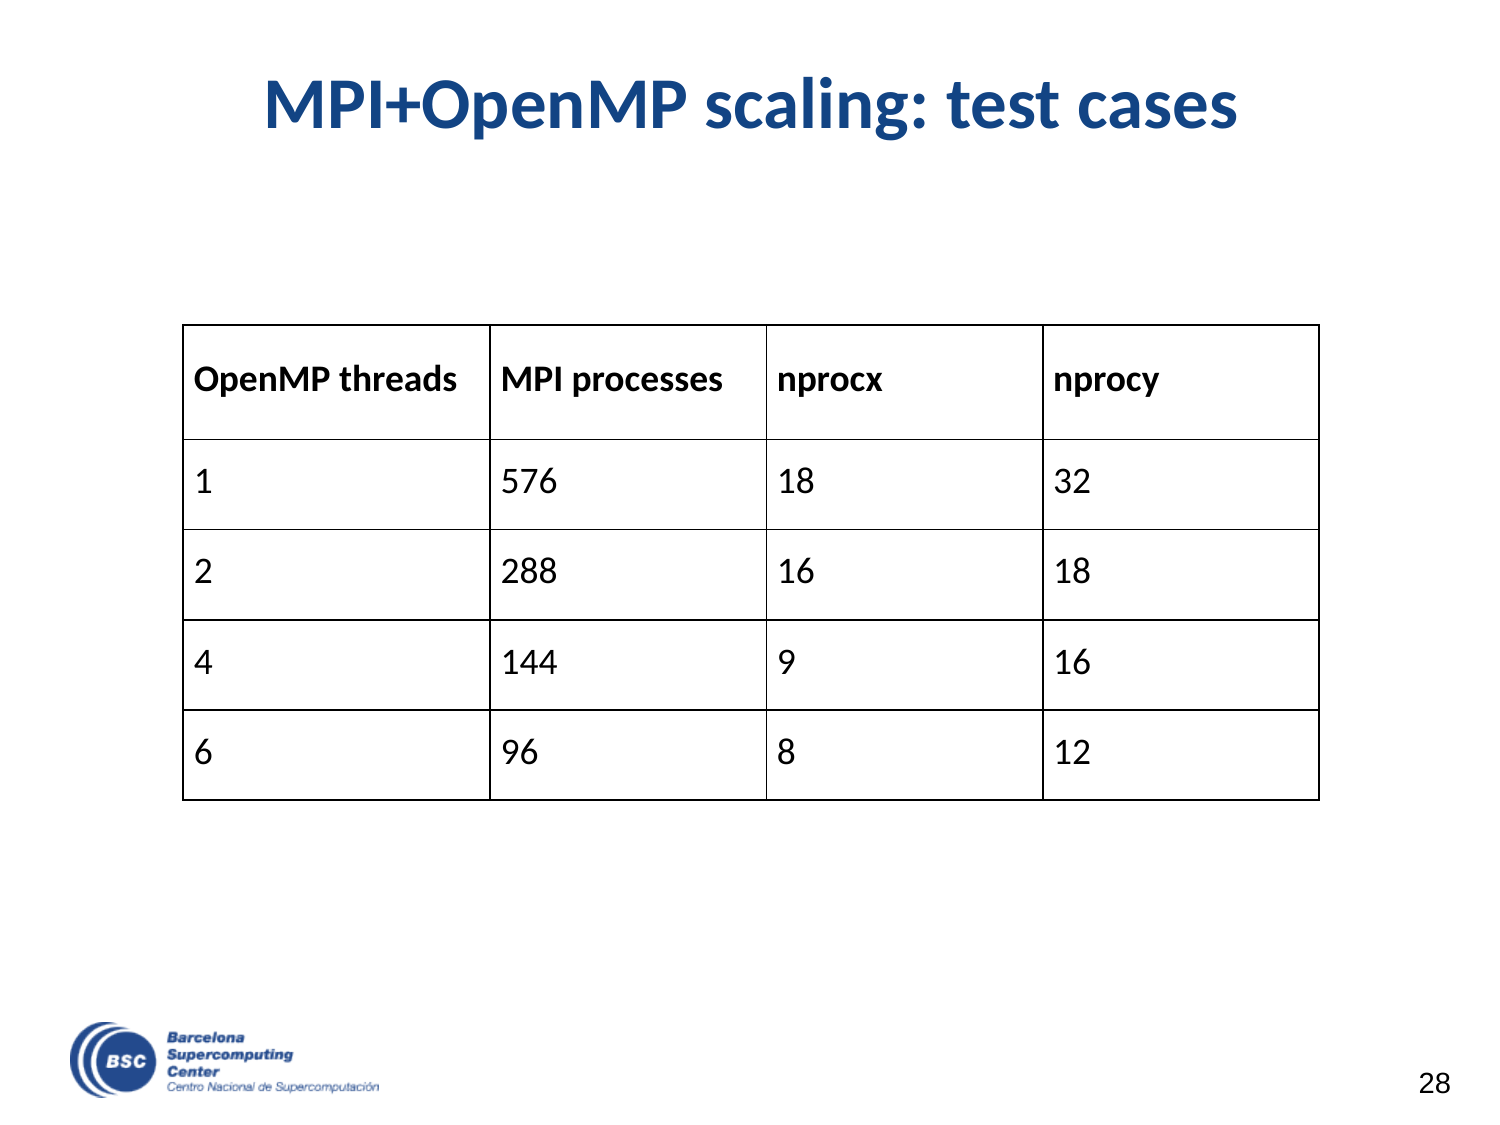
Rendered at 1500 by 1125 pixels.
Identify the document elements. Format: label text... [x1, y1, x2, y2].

table_cell 18 [767, 440, 1042, 529]
table_cell 1 [184, 440, 489, 529]
table_cell 32 [1044, 440, 1318, 529]
table_header OpenMP threads [184, 326, 489, 439]
table_header MPI processes [491, 326, 766, 439]
picture [70, 1022, 379, 1098]
table_cell 288 [491, 530, 766, 619]
table_cell 2 [184, 530, 489, 619]
table_cell 9 [767, 621, 1042, 709]
table_cell 8 [767, 711, 1042, 799]
table_cell 12 [1044, 711, 1318, 799]
table_cell 4 [184, 621, 489, 709]
table_cell 16 [1044, 621, 1318, 709]
table_header nprocy [1044, 326, 1318, 439]
table_cell 18 [1044, 530, 1318, 619]
title MPI+OpenMP scaling: test cases [76, 35, 1427, 174]
table_cell 6 [184, 711, 489, 799]
table_cell 144 [491, 621, 766, 709]
table_cell 16 [767, 530, 1042, 619]
slide_number ‹#› [1403, 1038, 1494, 1125]
table_cell 576 [491, 440, 766, 529]
table_cell 96 [491, 711, 766, 799]
table_header nprocx [767, 326, 1042, 439]
